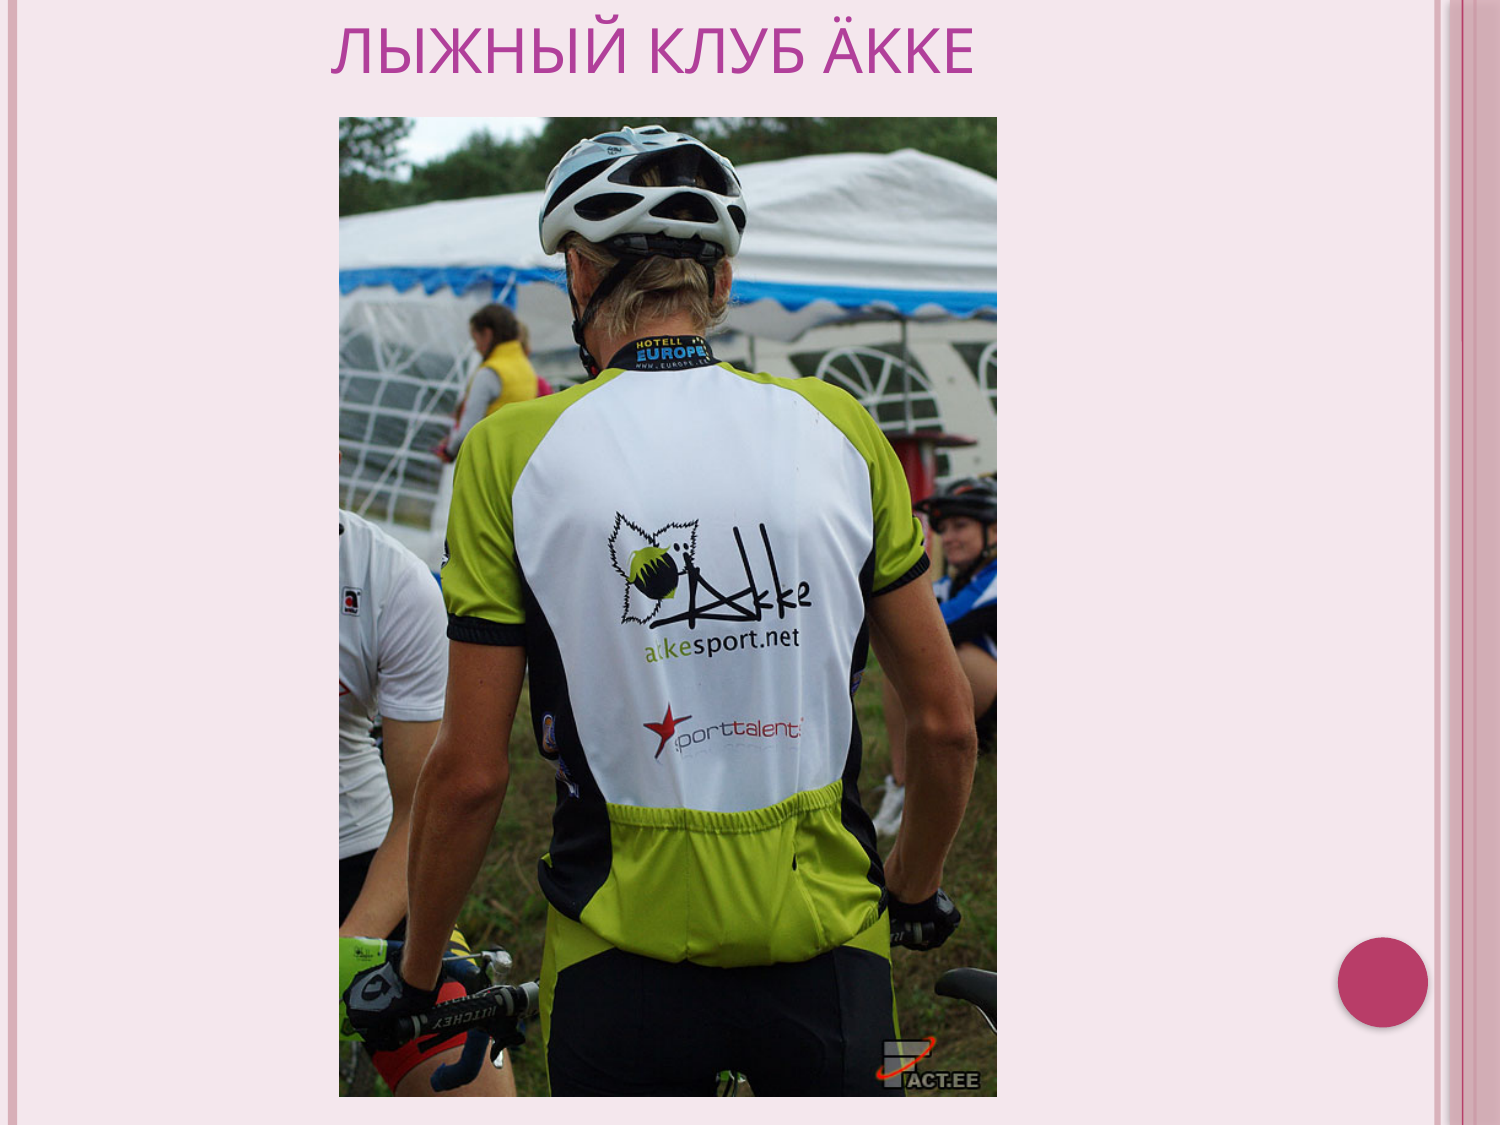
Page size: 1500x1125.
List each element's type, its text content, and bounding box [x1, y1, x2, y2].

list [339, 116, 997, 1097]
title Лыжный клуб ÄKKE [316, 0, 1207, 94]
